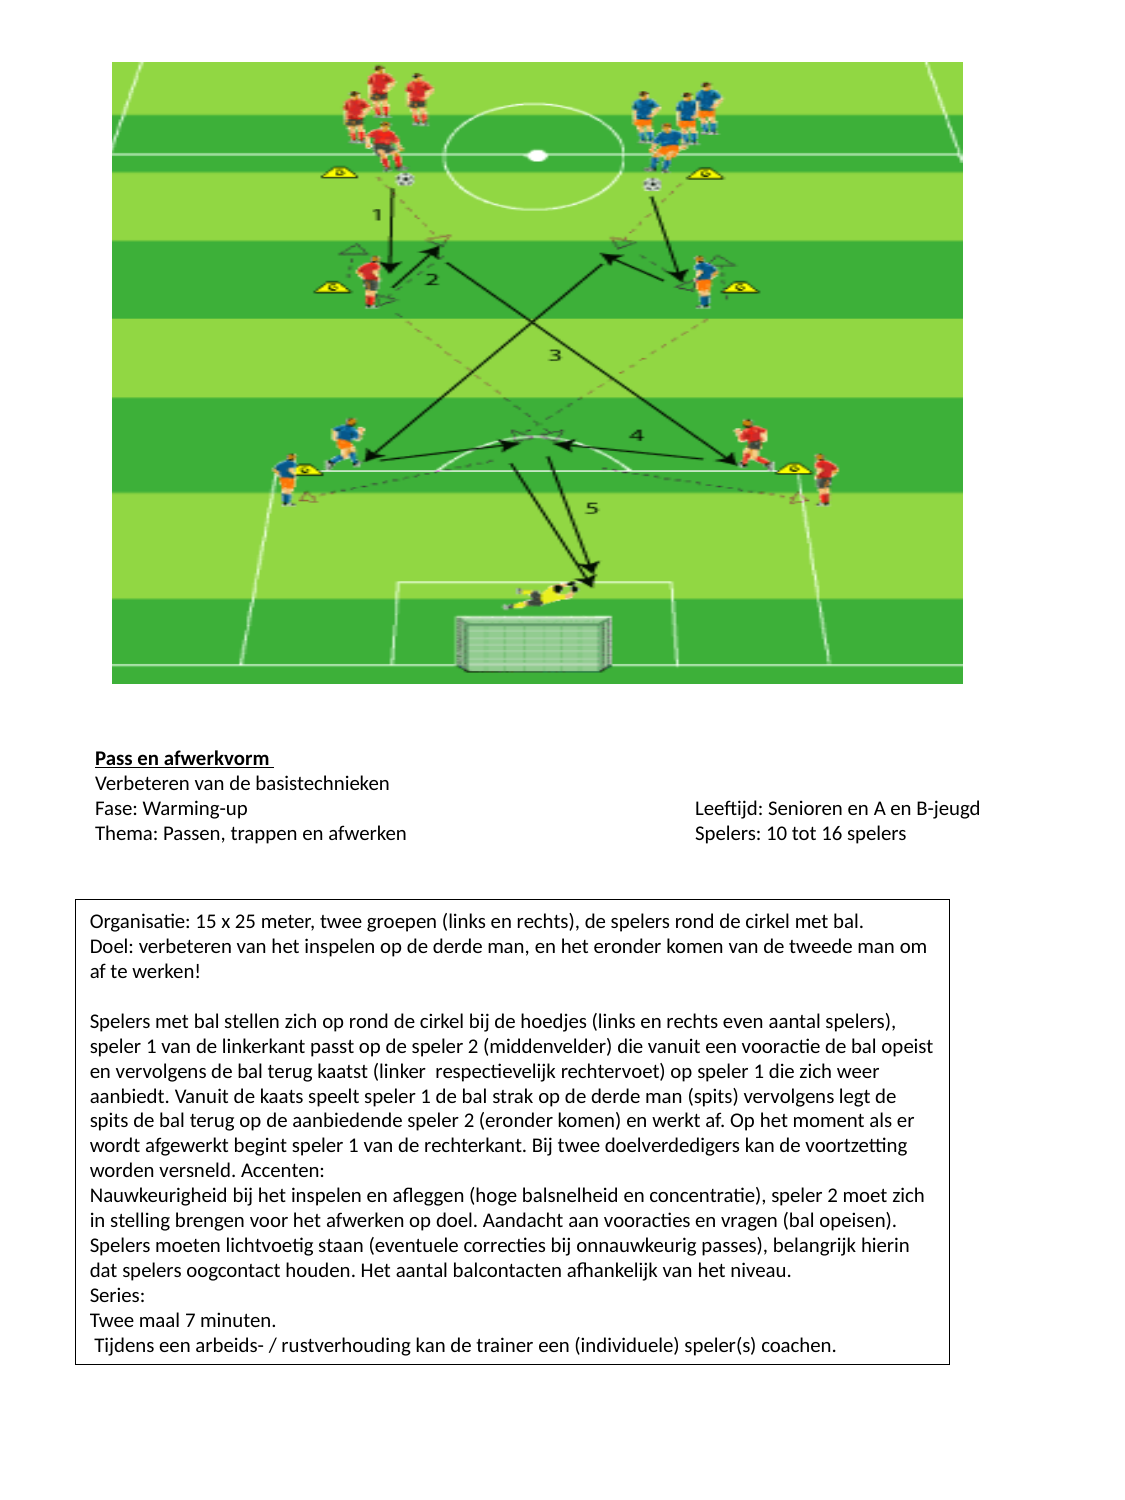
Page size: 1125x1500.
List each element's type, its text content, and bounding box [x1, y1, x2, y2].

picture [112, 62, 963, 684]
text_box Organisatie: 15 x 25 meter, twee groepen (links en rechts), de spelers rond de cirkel met bal. Doel: verbeteren van het inspelen op de derde man, en het eronder komen van de tweede man om af te werken! Spelers met bal stellen zich op rond de cirkel bij de hoedjes (links en rechts even aantal spelers), speler 1 van de linkerkant passt op de speler 2 (middenvelder) die vanuit een vooractie de bal opeist en vervolgens de bal terug kaatst (linker respectievelijk rechtervoet) op speler 1 die zich weer aanbiedt. Vanuit de kaats speelt speler 1 de bal strak op de derde man (spits) vervolgens legt de spits de bal terug op de aanbiedende speler 2 (eronder komen) en werkt af. Op het moment als er wordt afgewerkt begint speler 1 van de rechterkant. Bij twee doelverdedigers kan de voortzetting worden versneld. Accenten: Nauwkeurigheid bij het inspelen en afleggen (hoge balsnelheid en concentratie), speler 2 moet zich in stelling brengen voor het afwerken op doel. Aandacht aan vooracties en vragen (bal opeisen). Spelers moeten lichtvoetig staan (eventuele correcties bij onnauwkeurig passes), belangrijk hierin dat spelers oogcontact houden. Het aantal balcontacten afhankelijk van het niveau. Series: Twee maal 7 minuten. Tijdens een arbeids- / rustverhouding kan de trainer een (individuele) speler(s) coachen. [75, 899, 950, 1365]
text_box Pass en afwerkvorm Verbeteren van de basistechnieken Fase: Warming-up Leeftijd: Senioren en A en B-jeugd Thema: Passen, trappen en afwerken Spelers: 10 tot 16 spelers [80, 737, 1001, 853]
